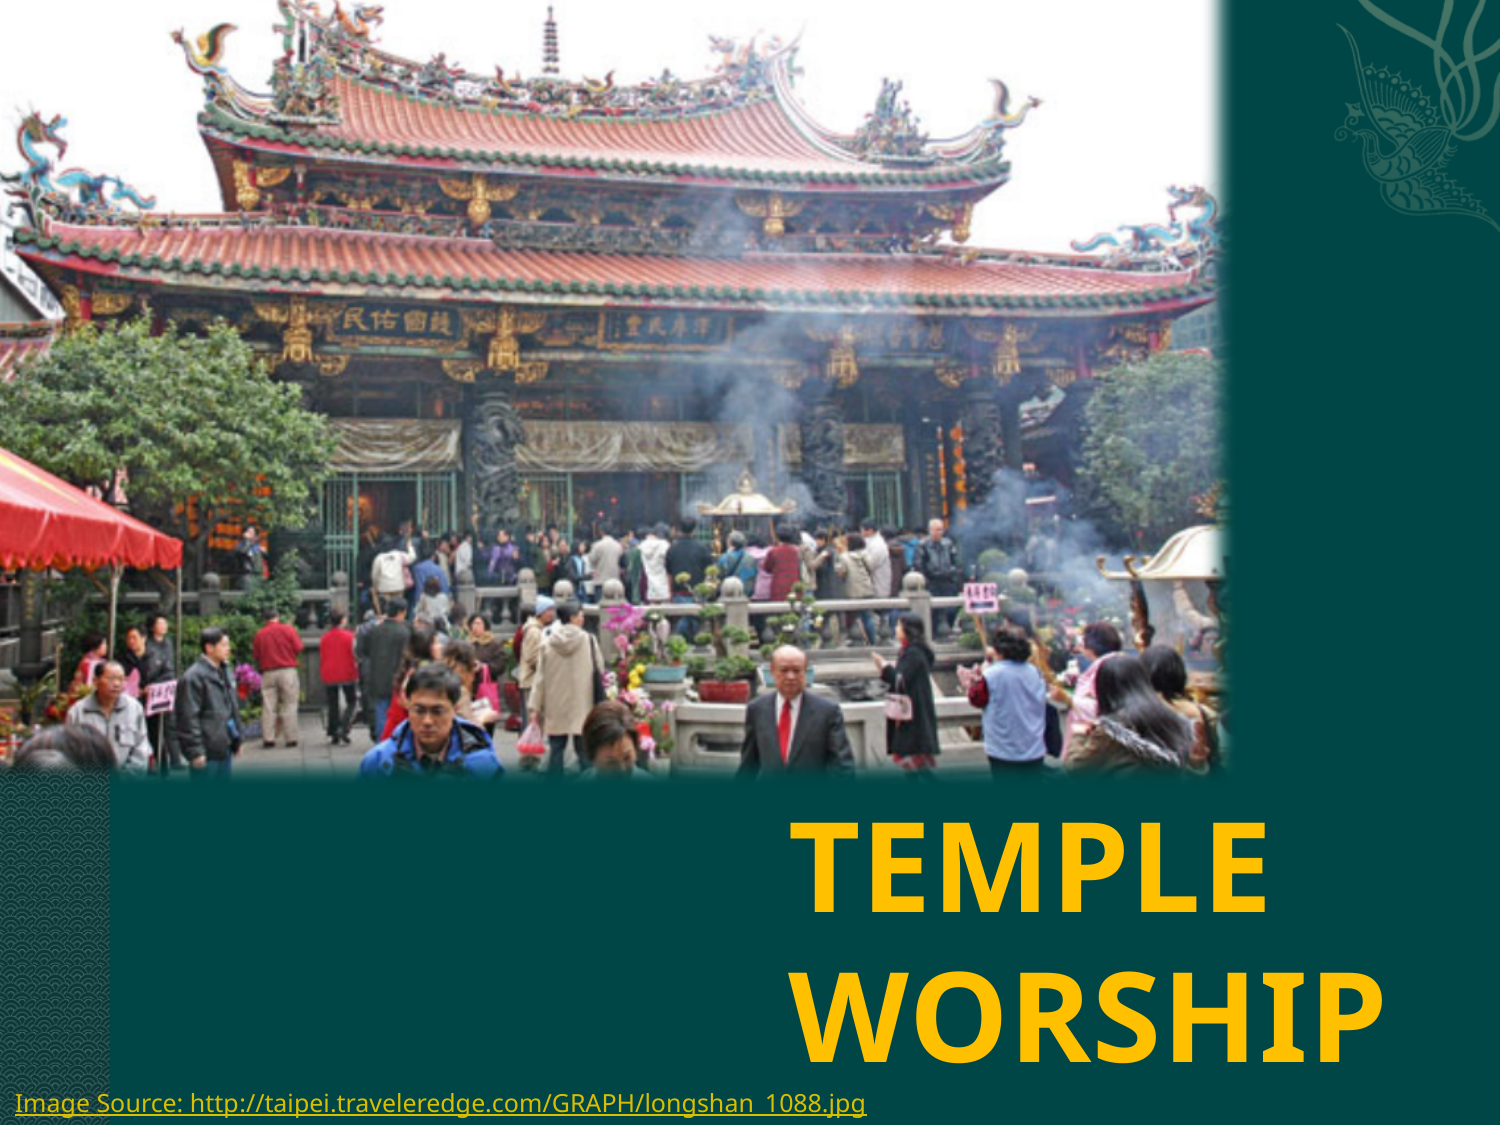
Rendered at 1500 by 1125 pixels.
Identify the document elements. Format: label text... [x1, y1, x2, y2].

picture [0, 0, 1237, 1079]
text_box Image Source: http://taipei.traveleredge.com/GRAPH/longshan_1088.jpg [0, 1079, 1032, 1125]
text_box TEMPLE WORSHIP [773, 843, 1465, 1032]
